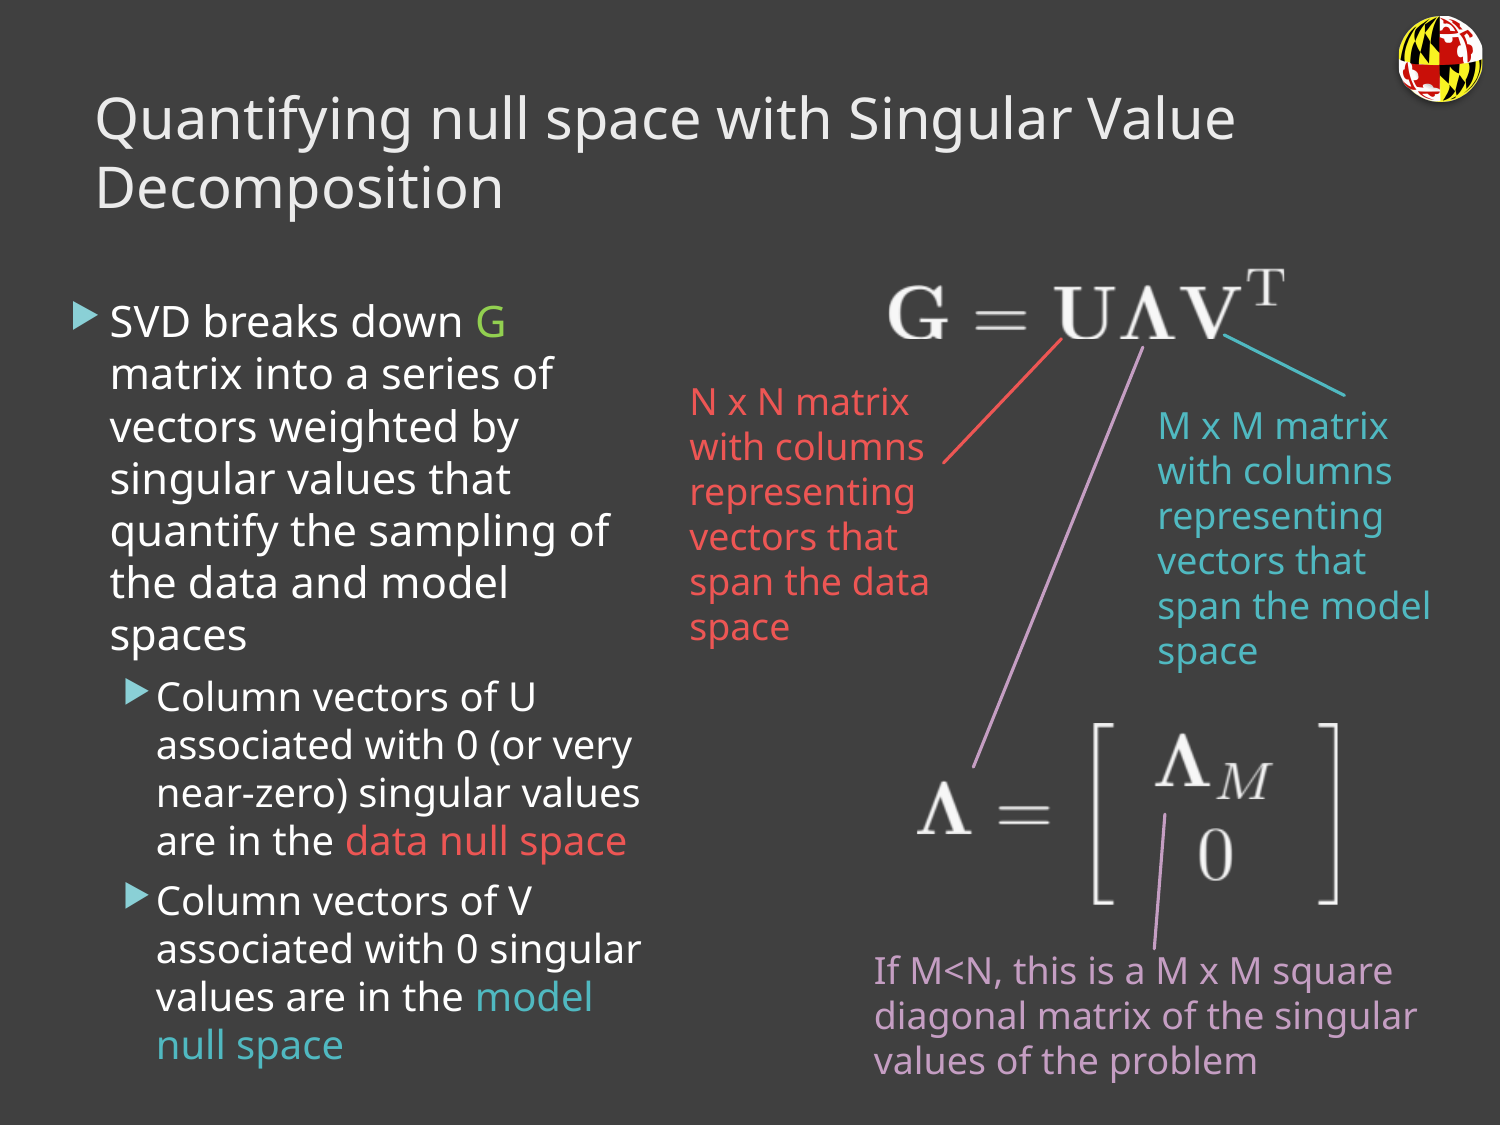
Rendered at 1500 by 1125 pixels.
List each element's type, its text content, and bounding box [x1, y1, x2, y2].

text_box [1223, 334, 1345, 396]
picture [888, 267, 1285, 340]
list SVD breaks down G matrix into a series of vectors weighted by singular values that quantify the sampling of the data and model spaces Column vectors of U associated with 0 (or very near-zero) singular values are in the data null space Column vectors of V associated with 0 singular values are in the model null space [54, 286, 666, 1079]
text_box M x M matrix with columns representing vectors that span the model space [1147, 394, 1469, 680]
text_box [1154, 813, 1166, 949]
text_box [973, 346, 1143, 768]
text_box N x N matrix with columns representing vectors that span the data space [674, 370, 967, 656]
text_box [943, 338, 1062, 464]
picture [1398, 16, 1483, 102]
text_box If M<N, this is a M x M square diagonal matrix of the singular values of the problem [859, 939, 1500, 1090]
title Quantifying null space with Singular Value Decomposition [79, 74, 1330, 228]
picture [916, 723, 1338, 905]
